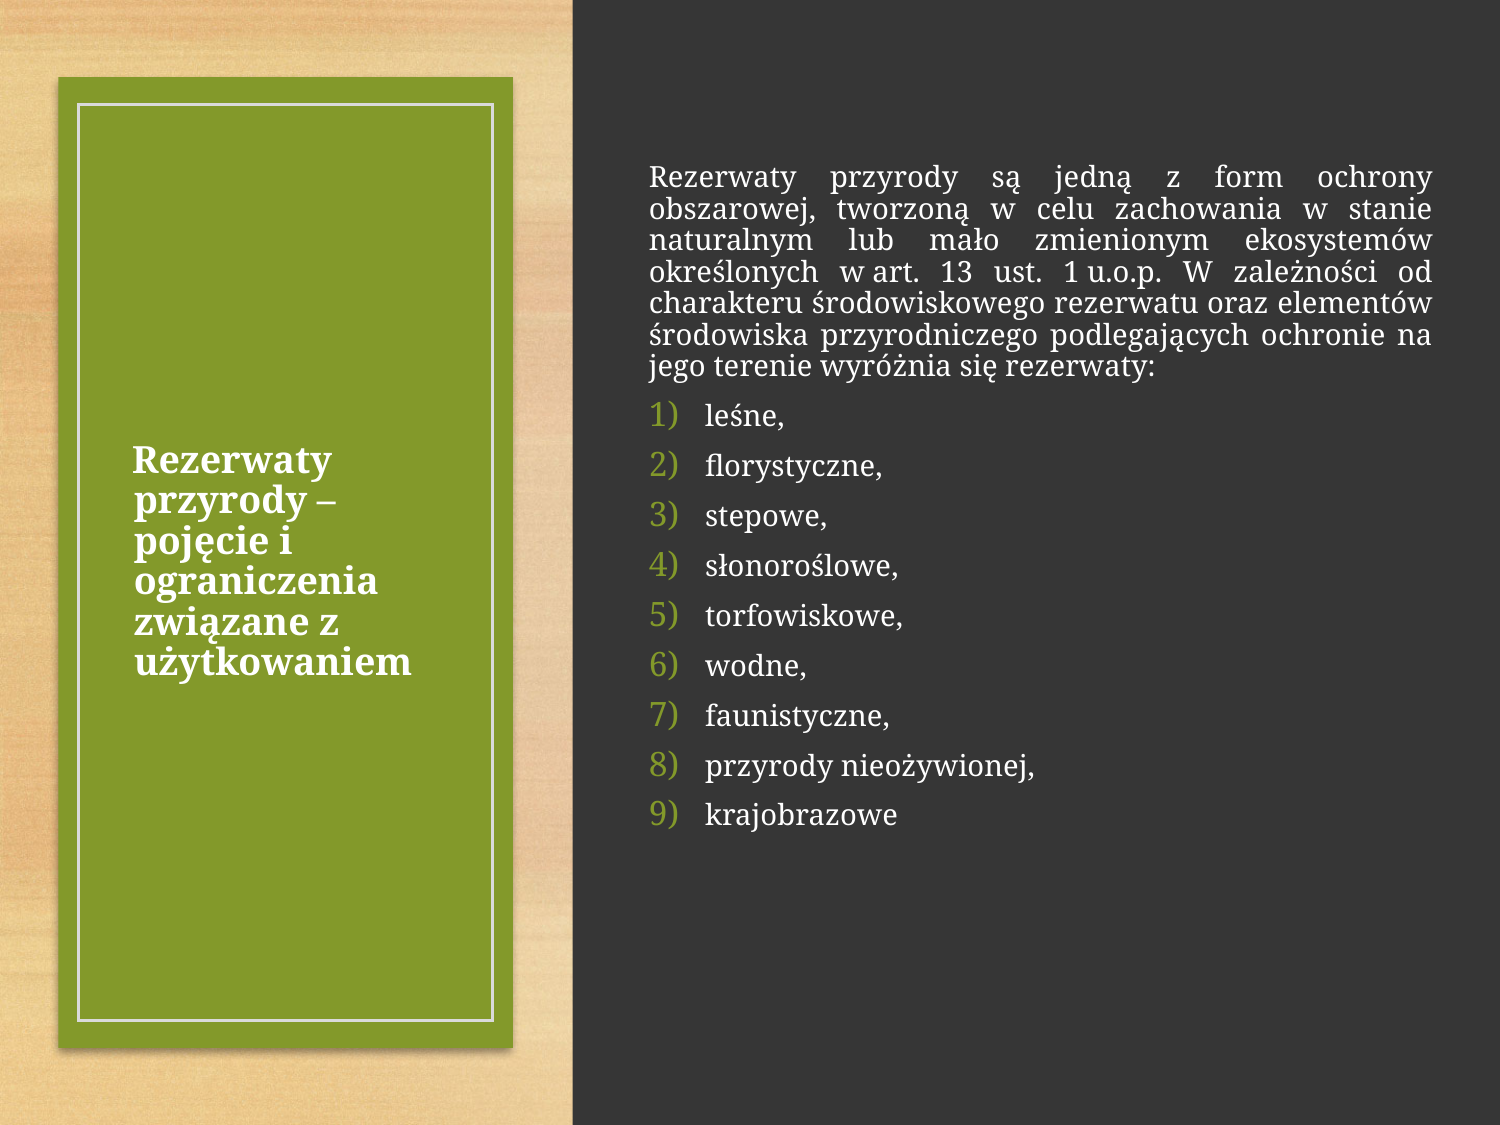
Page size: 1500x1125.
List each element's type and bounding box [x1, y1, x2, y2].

text_box [0, 0, 1500, 1125]
